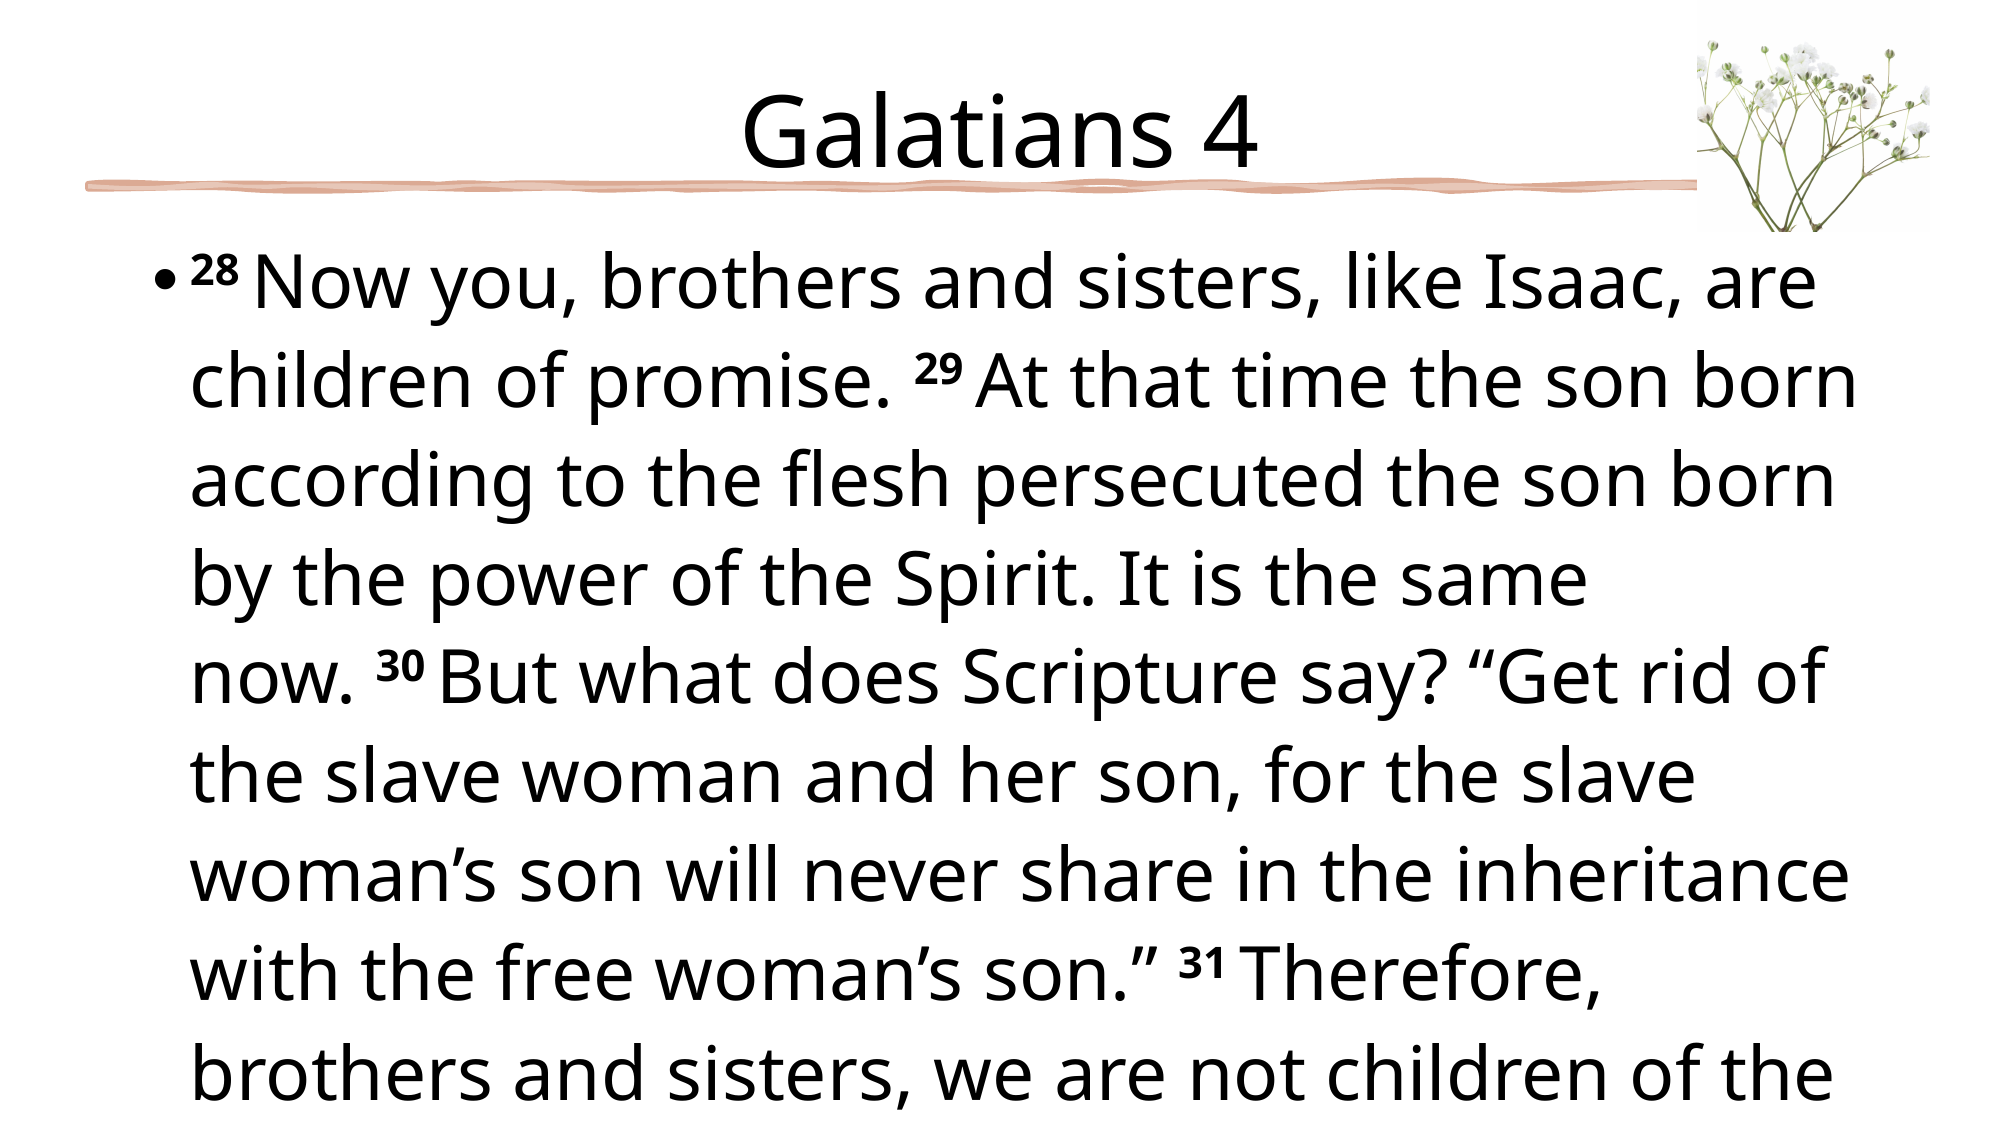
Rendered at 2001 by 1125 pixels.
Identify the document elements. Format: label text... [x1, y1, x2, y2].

title Galatians 4 [137, 59, 1697, 196]
list 28 Now you, brothers and sisters, like Isaac, are children of promise. 29 At that time the son born according to the flesh persecuted the son born by the power of the Spirit. It is the same now. 30 But what does Scripture say? “Get rid of the slave woman and her son, for the slave woman’s son will never share in the inheritance with the free woman’s son.” 31 Therefore, brothers and sisters, we are not children of the slave woman, but of the free woman. [137, 216, 1930, 1014]
picture [1697, 0, 1930, 232]
